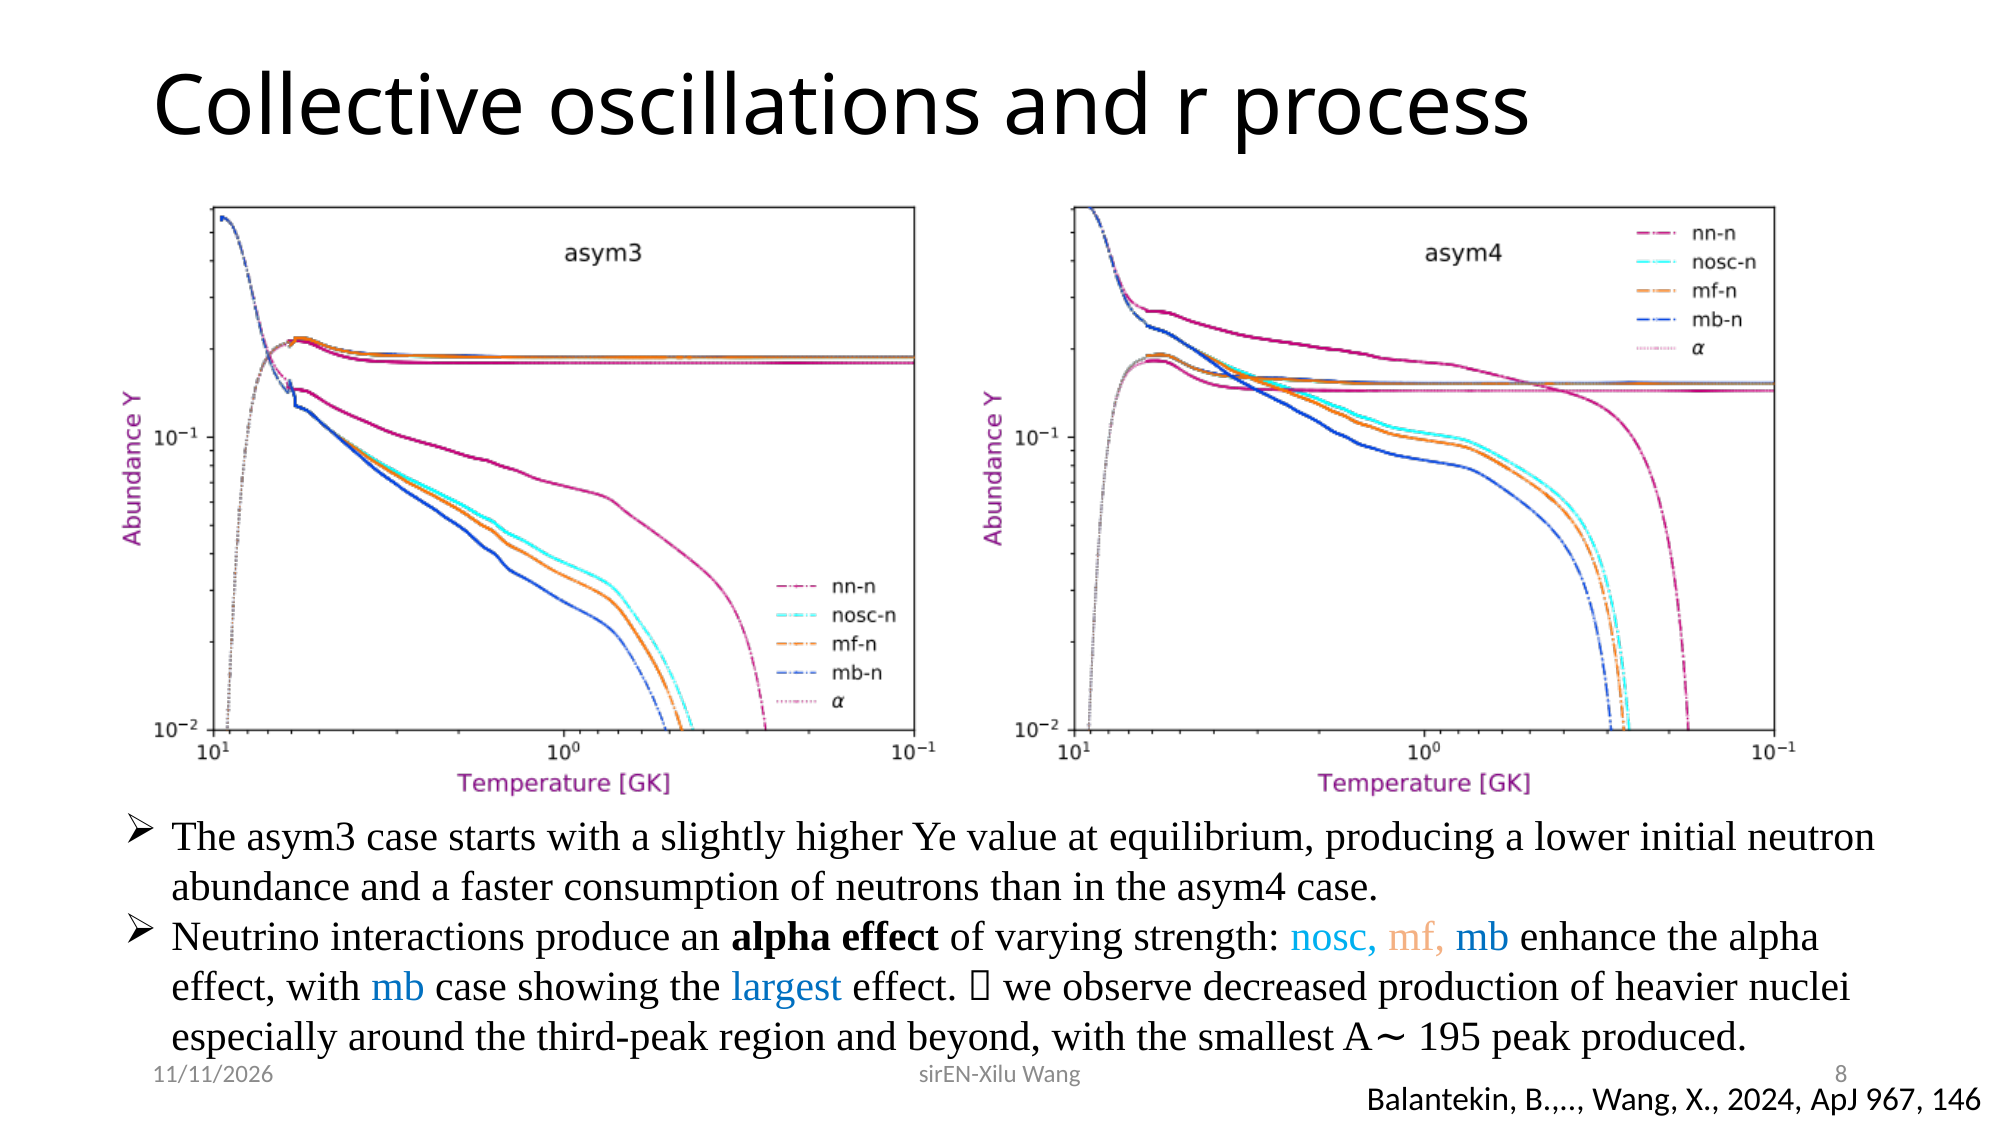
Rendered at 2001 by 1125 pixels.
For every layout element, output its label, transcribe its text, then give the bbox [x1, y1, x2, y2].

footer sirEN-Xilu Wang [662, 1042, 1338, 1103]
title Collective oscillations and r process [137, 0, 1948, 217]
picture [101, 126, 1863, 802]
text_box Balantekin, B.,.., Wang, X., 2024, ApJ 967, 146 [1352, 1069, 2000, 1125]
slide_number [137, 1067, 588, 1103]
text_box The asym3 case starts with a slightly higher Ye value at equilibrium, producing a lower initial neutron abundance and a faster consumption of neutrons than in the asym4 case. Neutrino interactions produce an alpha effect of varying strength: nosc, mf, mb enhance the alpha effect, with mb case showing the largest effect.  we observe decreased production of heavier nuclei especially around the third-peak region and beyond, with the smallest A∼ 195 peak produced. [109, 801, 1921, 1067]
